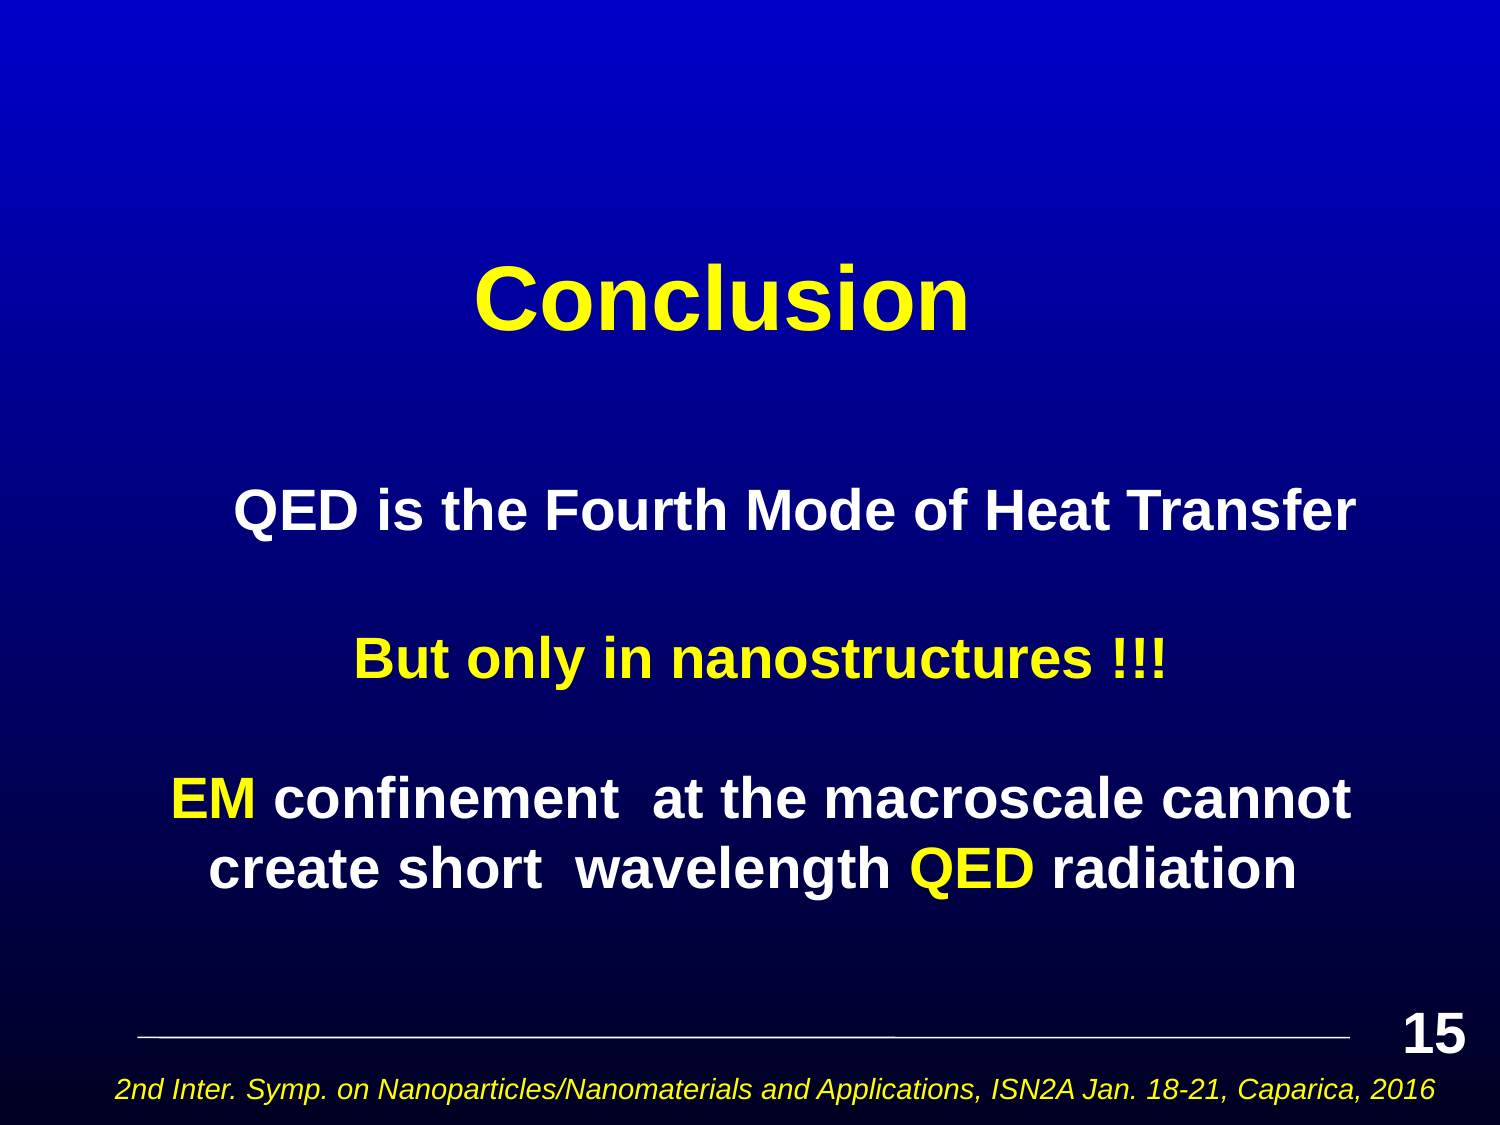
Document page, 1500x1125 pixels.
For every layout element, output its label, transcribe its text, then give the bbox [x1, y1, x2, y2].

text_box 15 [1387, 987, 1500, 1073]
text_box But only in nanostructures !!! EM confinement at the macroscale cannot create short wavelength QED radiation [134, 612, 1389, 978]
title Conclusion [48, 200, 1399, 388]
text_box QED is the Fourth Mode of Heat Transfer [116, 464, 1476, 550]
footer 2nd Inter. Symp. on Nanoparticles/Nanomaterials and Applications, ISN2A Jan. 18-21, Caparica, 2016 [99, 1062, 1463, 1125]
